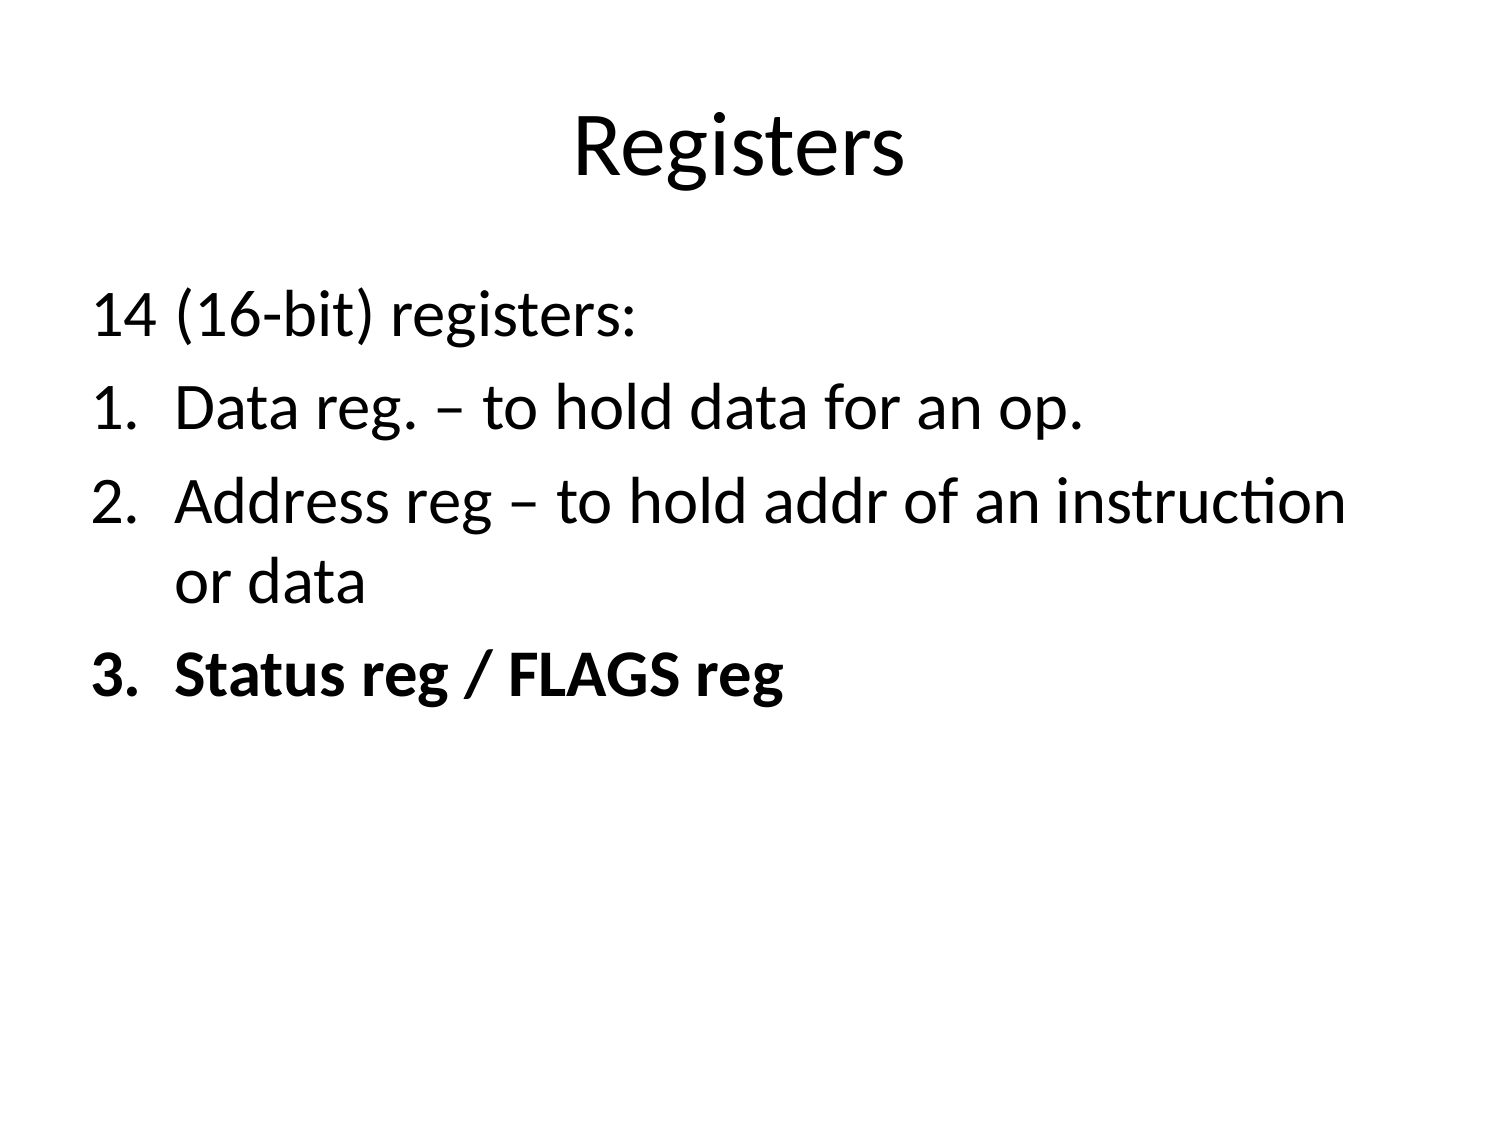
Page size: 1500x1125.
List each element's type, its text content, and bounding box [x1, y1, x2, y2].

list (16-bit) registers: Data reg. – to hold data for an op. Address reg – to hold addr of an instruction or data Status reg / FLAGS reg [75, 262, 1425, 1005]
title Registers [75, 45, 1425, 233]
